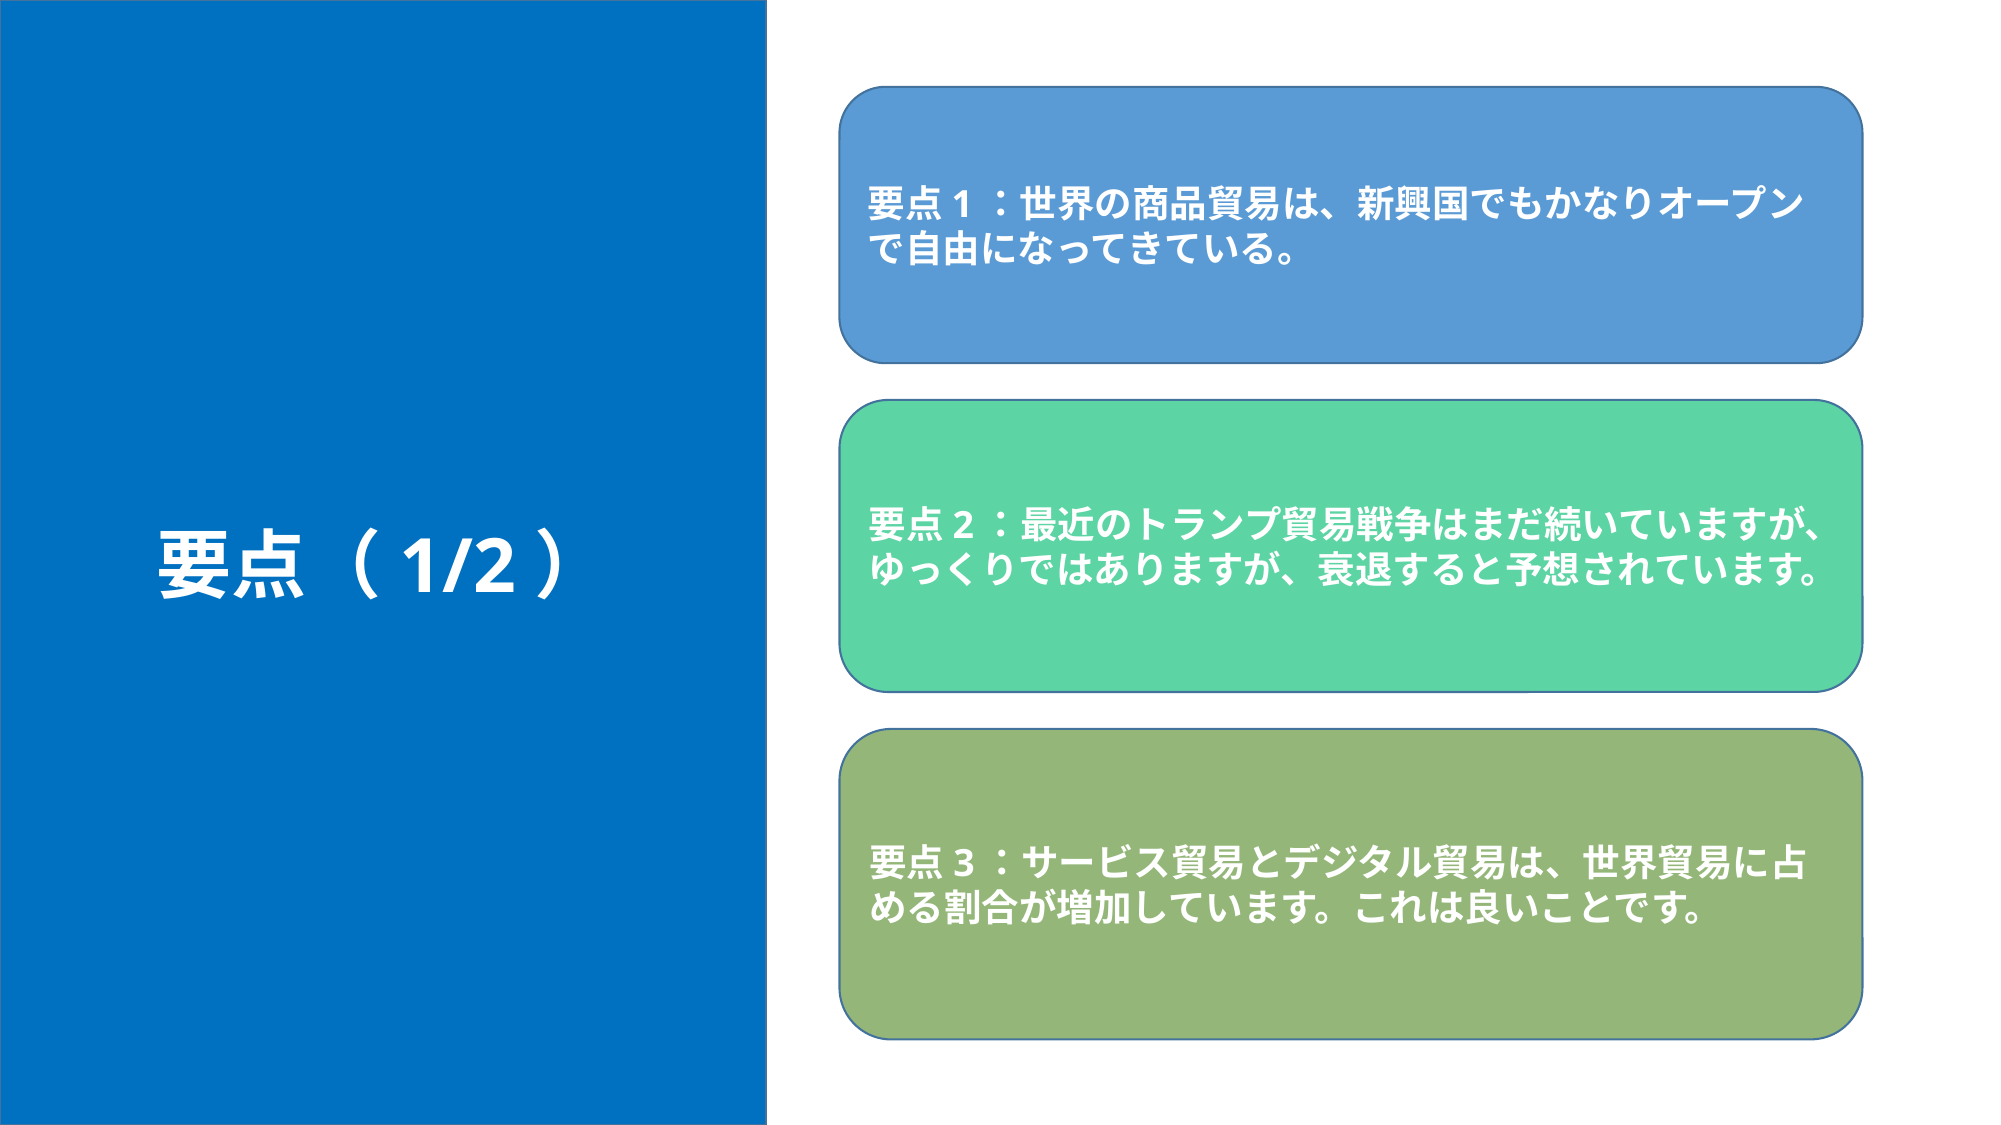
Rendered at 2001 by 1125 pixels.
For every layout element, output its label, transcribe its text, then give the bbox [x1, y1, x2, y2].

text_box 要点2：最近のトランプ貿易戦争はまだ続いていますが、ゆっくりではありますが、衰退すると予想されています。 [838, 398, 1864, 694]
text_box 要点1：世界の商品貿易は、新興国でもかなりオープンで自由になってきている。 [838, 85, 1864, 365]
text_box 要点（1/2） [0, 0, 767, 1125]
text_box 要点3：サービス貿易とデジタル貿易は、世界貿易に占める割合が増加しています。これは良いことです。 [838, 727, 1864, 1041]
